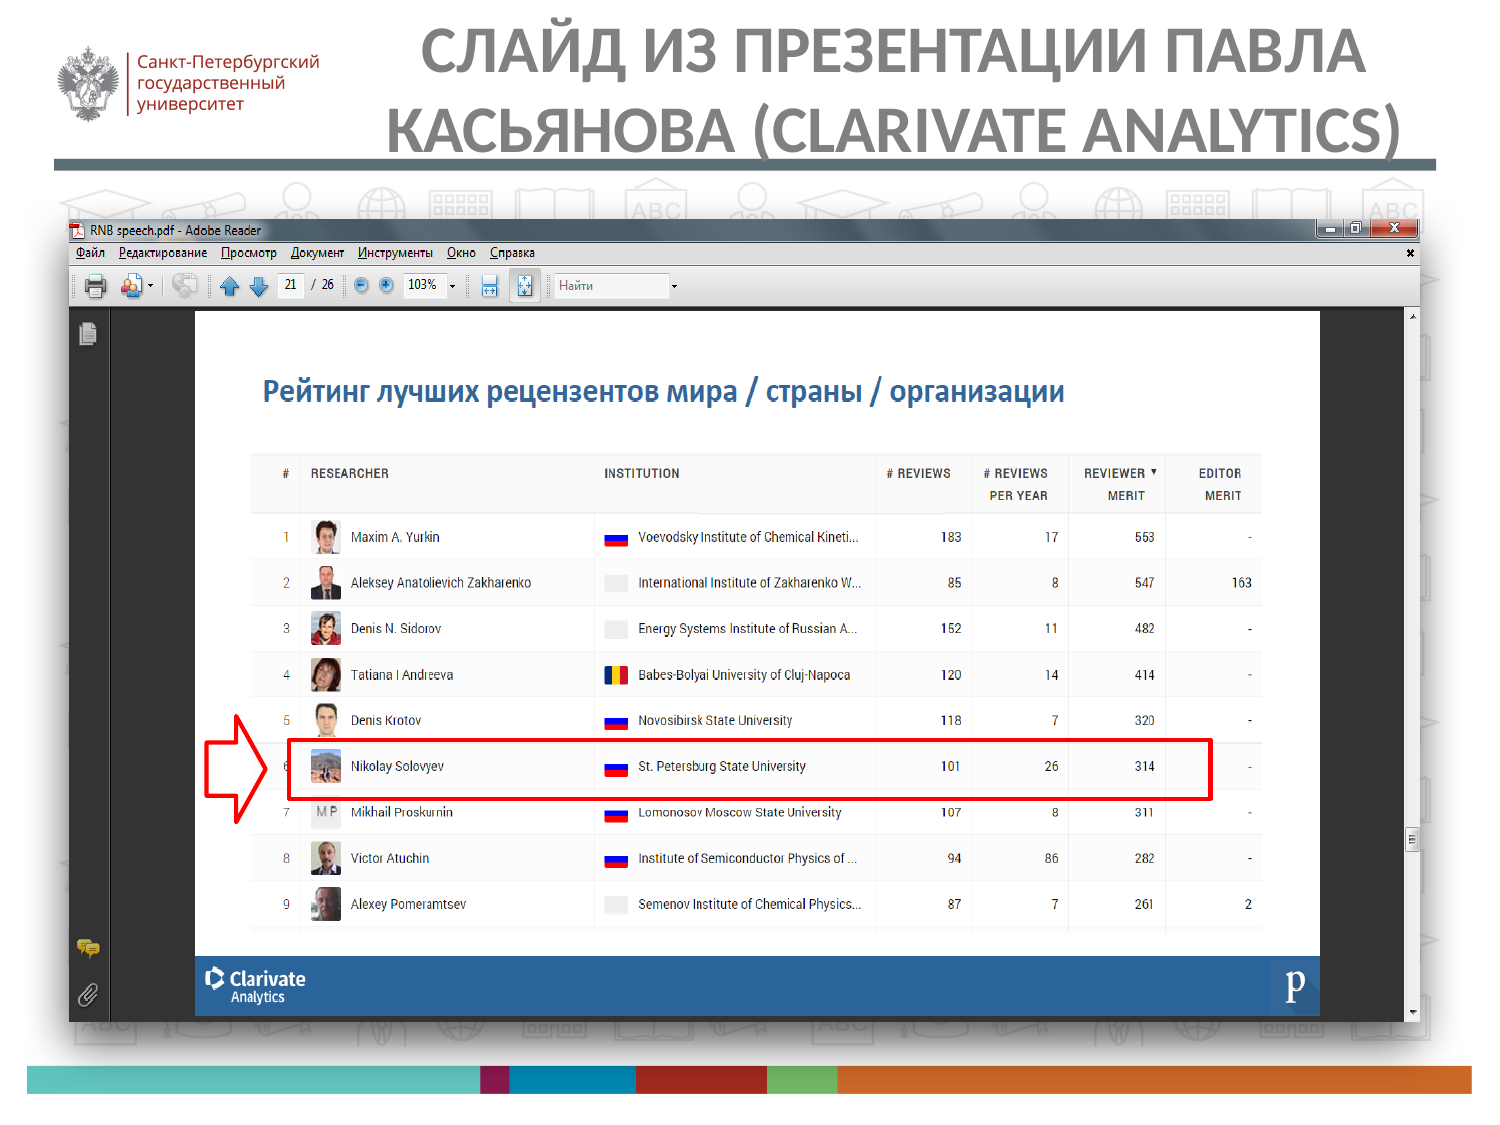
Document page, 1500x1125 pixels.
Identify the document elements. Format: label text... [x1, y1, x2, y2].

title СЛАЙД ИЗ ПРЕЗЕНТАЦИИ ПАВЛА КАСЬЯНоВа (ClaRIVATE ANALYTICS) [289, 0, 1500, 93]
picture [0, 0, 1500, 1125]
